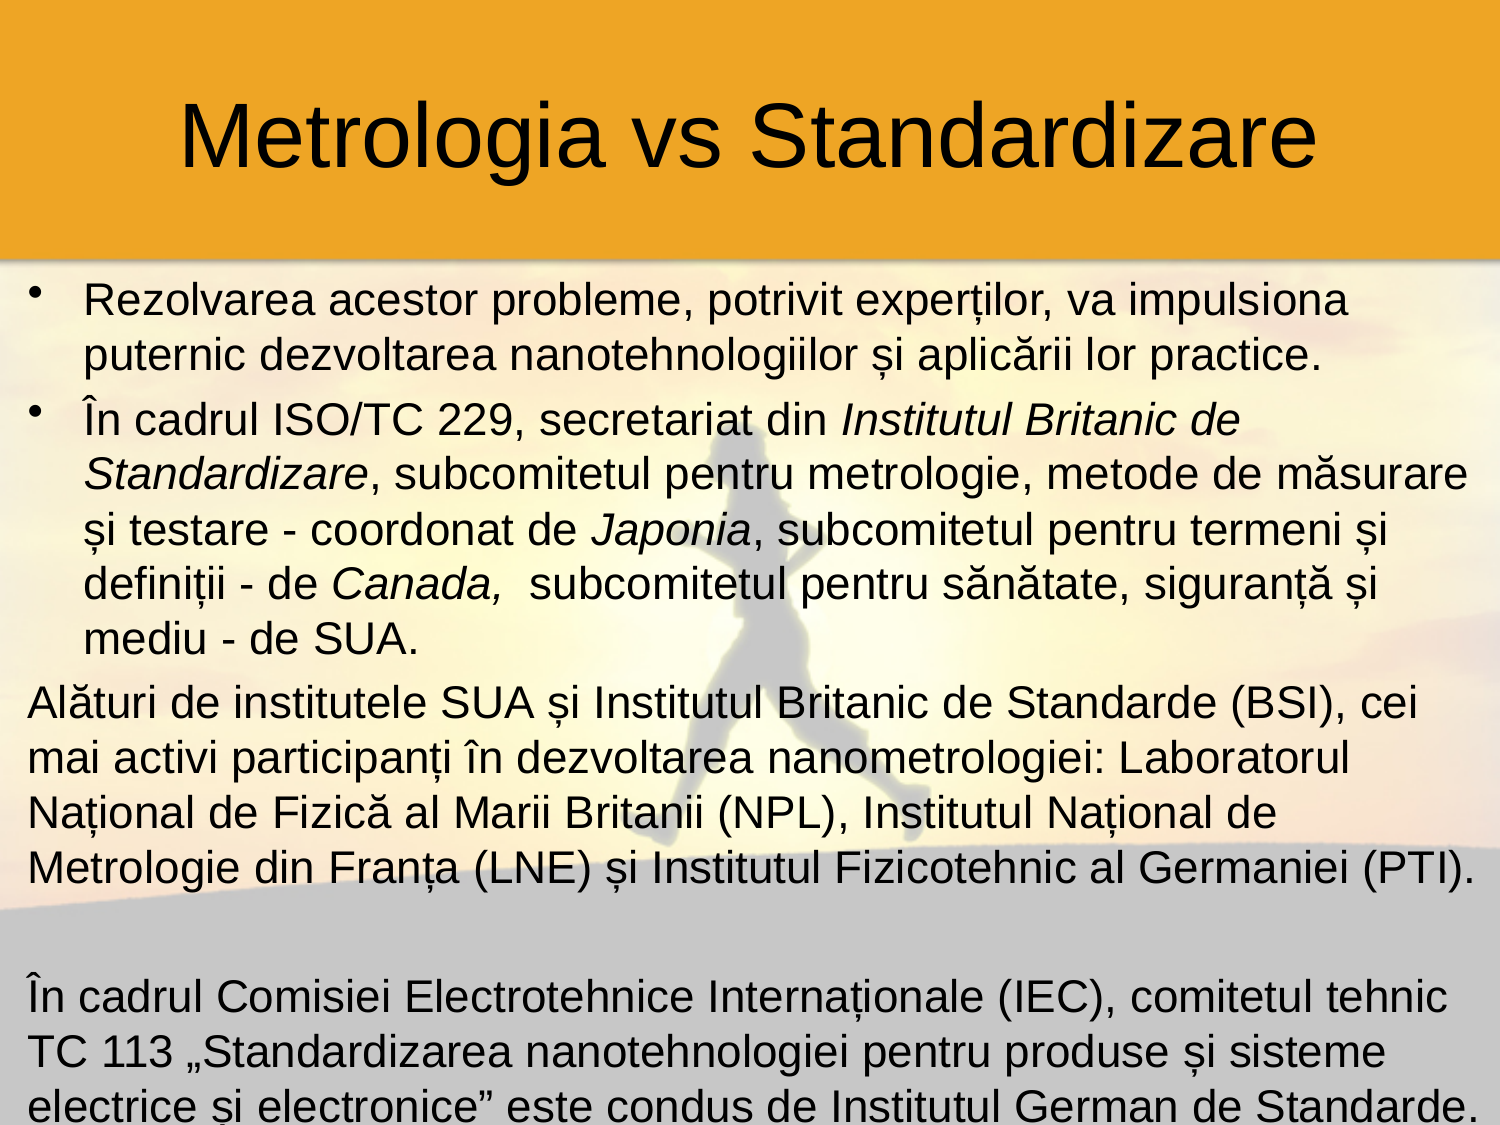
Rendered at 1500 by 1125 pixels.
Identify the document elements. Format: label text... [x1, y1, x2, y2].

title Metrologia vs Standardizare [75, 37, 1425, 225]
picture [0, 0, 1500, 1125]
list Rezolvarea acestor probleme, potrivit experților, va impulsiona puternic dezvoltarea nanotehnologiilor și aplicării lor practice. În cadrul ISO/TC 229, secretariat din Institutul Britanic de Standardizare, subcomitetul pentru metrologie, metode de măsurare și testare - coordonat de Japonia, subcomitetul pentru termeni și definiții - de Canada, subcomitetul pentru sănătate, siguranță și mediu - de SUA. Alături de institutele SUA și Institutul Britanic de Standarde (BSI), cei mai activi participanți în dezvoltarea nanometrologiei: ​​Laboratorul Național de Fizică al Marii Britanii (NPL), Institutul Național de Metrologie din Franța (LNE) și Institutul Fizicotehnic al Germaniei (PTI). În cadrul Comisiei Electrotehnice Internaționale (IEC), comitetul tehnic TC 113 „Standardizarea nanotehnologiei pentru produse și sisteme electrice și electronice” este condus de Institutul German de Standarde. [12, 262, 1500, 1005]
